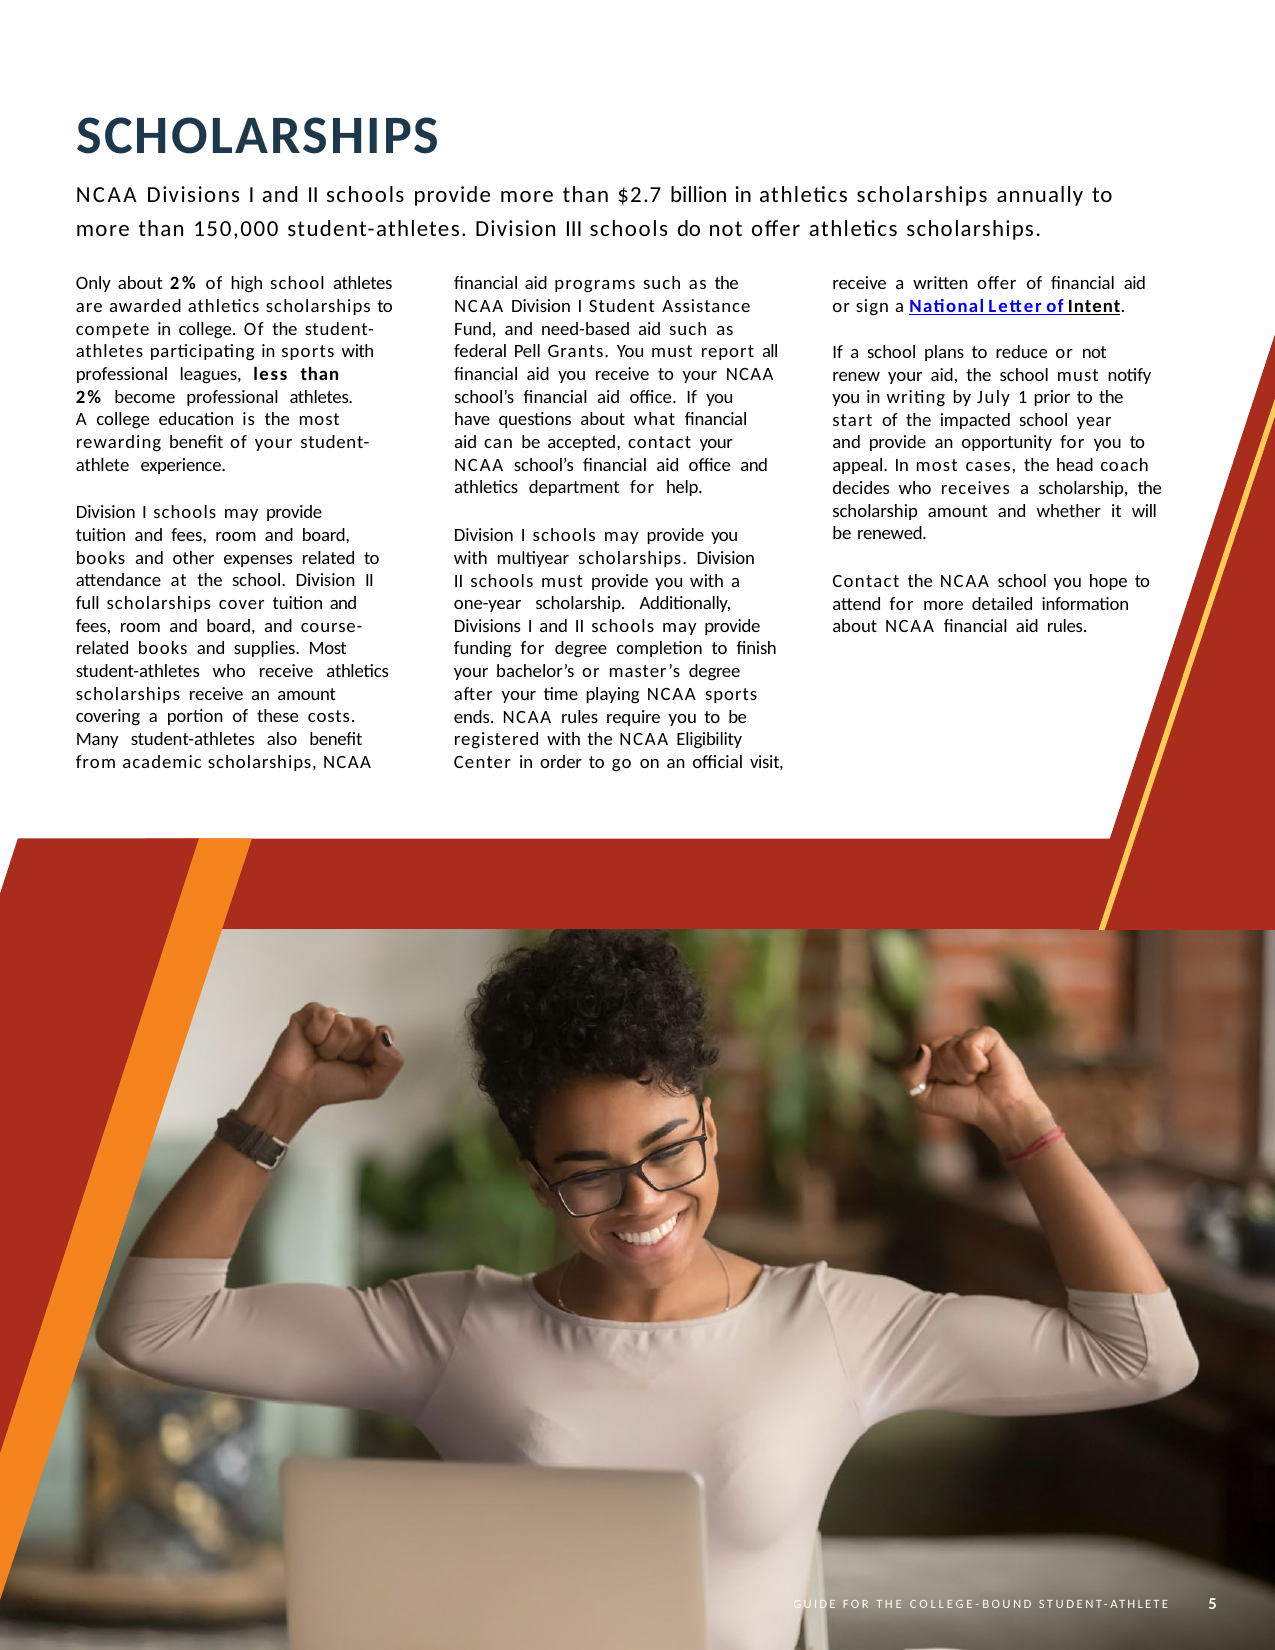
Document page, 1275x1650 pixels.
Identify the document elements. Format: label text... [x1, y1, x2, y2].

text_box financial aid programs such as the NCAA Division I Student Assistance Fund, and need-based aid such as federal Pell Grants. You must report all financial aid you receive to your NCAA school’s financial aid office. If you have questions about what financial aid can be accepted, contact your NCAA school’s financial aid office and athletics department for help. [452, 269, 790, 332]
title SCHOLARSHIPS NCAA Divisions I and II schools provide more than $2.7 billion in athletics scholarships annually to more than 150,000 student-athletes. Division III schools do not offer athletics scholarships. [73, 96, 1125, 332]
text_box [0, 334, 1275, 1650]
text_box Only about 2% of high school athletes are awarded athletics scholarships to compete in college. Of the student- athletes participating in sports with professional leagues, less than 2% become professional athletes. A college education is the most rewarding benefit of your student- athlete experience. [73, 269, 410, 332]
text_box receive a written offer of financial aid or sign a National Letter of Intent. [830, 268, 1156, 316]
